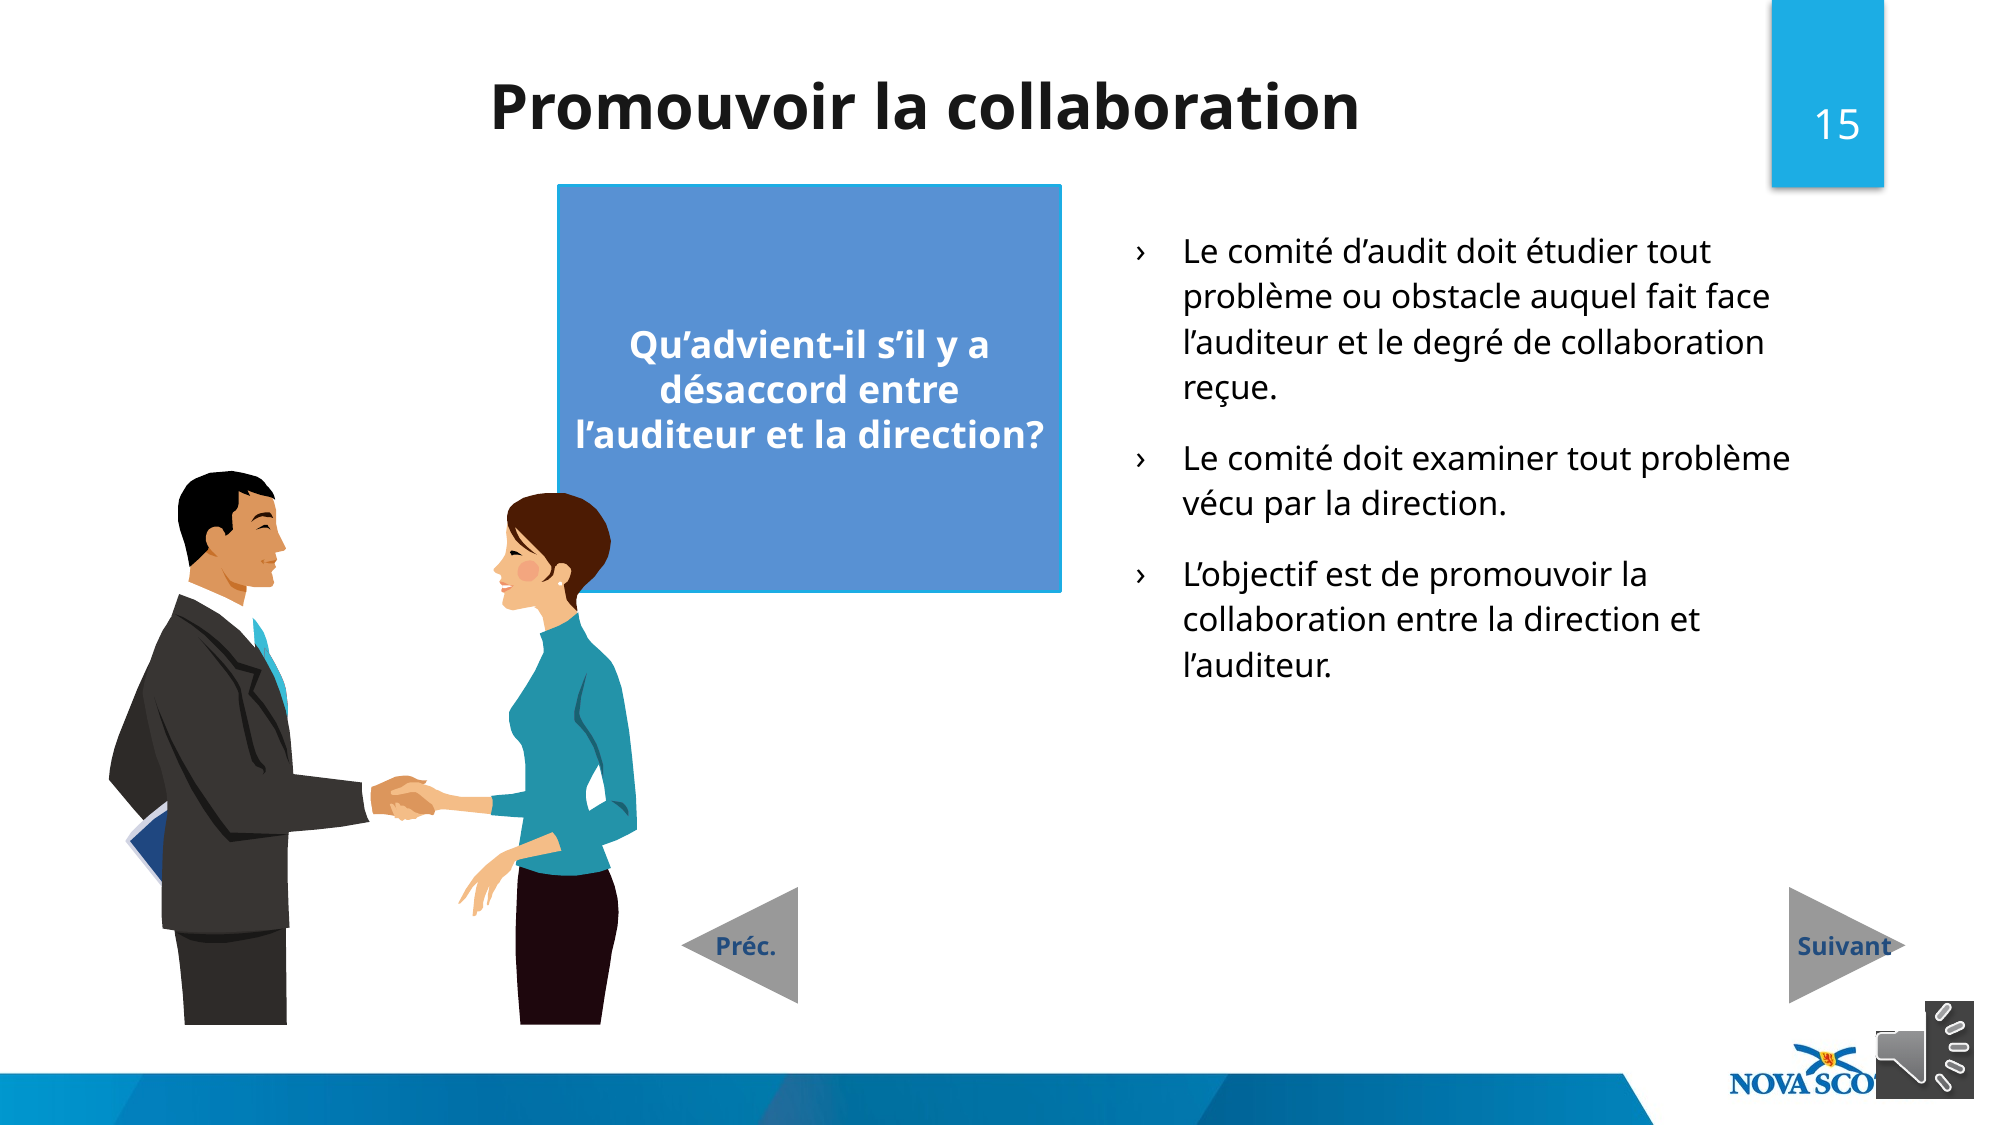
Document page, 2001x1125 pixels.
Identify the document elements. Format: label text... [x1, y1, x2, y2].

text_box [71, 448, 666, 1030]
text_box Qu’advient-il s’il y a désaccord entre l’auditeur et la direction? [557, 184, 1062, 593]
text_box Préc. [669, 858, 819, 1032]
text_box Promouvoir la collaboration [489, 38, 1643, 179]
text_box Suivant [1768, 858, 1927, 1032]
text_box Le comité d’audit doit étudier tout problème ou obstacle auquel fait face l’auditeur et le degré de collaboration reçue. Le comité doit examiner tout problème vécu par la direction. L’objectif est de promouvoir la collaboration entre la direction et l’auditeur. [1120, 217, 1839, 692]
picture [0, 0, 2000, 1125]
text_box 15 [1798, 90, 1937, 217]
